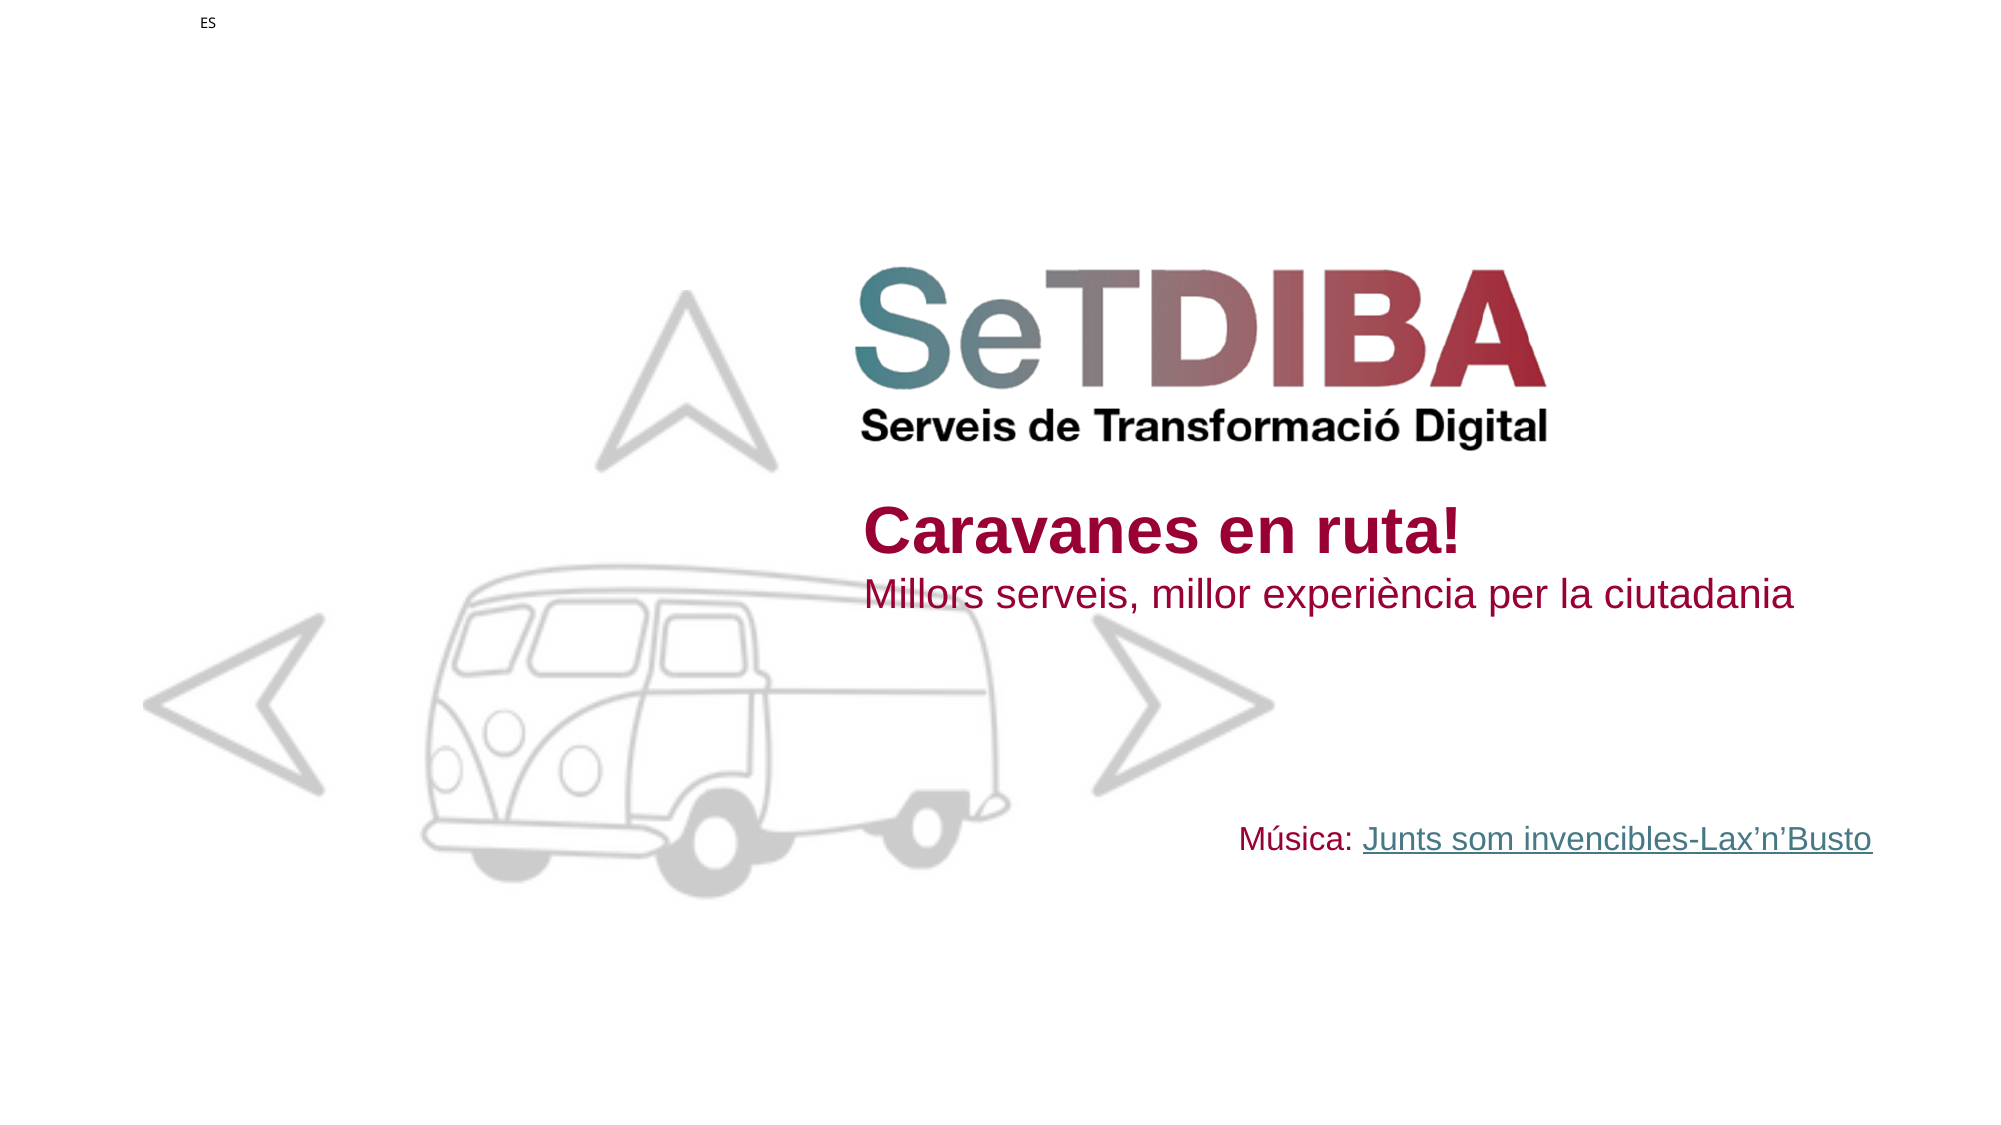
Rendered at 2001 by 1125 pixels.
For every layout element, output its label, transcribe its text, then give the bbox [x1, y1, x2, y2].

picture [142, 204, 1576, 903]
text_box ES [200, 0, 217, 77]
text_box Caravanes en ruta! Millors serveis, millor experiència per la ciutadania Música: Junts som invencibles-Lax’n’Busto [1279, 479, 1888, 865]
